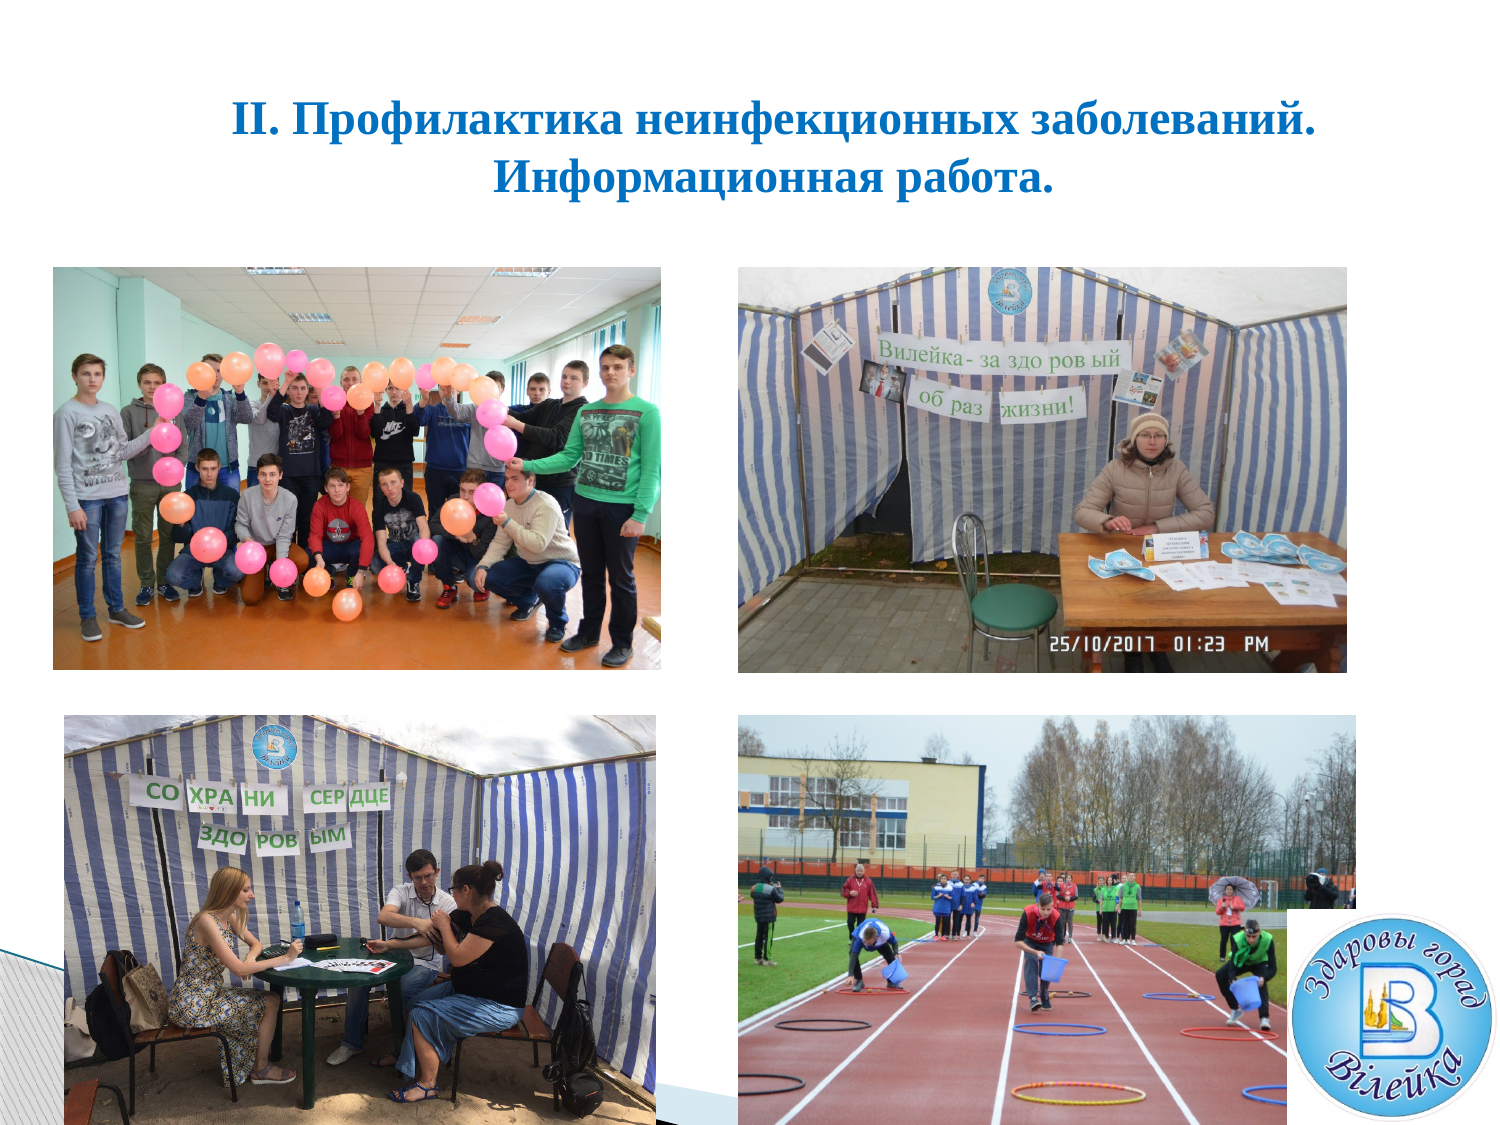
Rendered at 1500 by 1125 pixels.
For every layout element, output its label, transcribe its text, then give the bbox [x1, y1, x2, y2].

picture [737, 715, 1498, 1125]
title II. Профилактика неинфекционных заболеваний. Информационная работа. [159, 78, 1390, 266]
picture [52, 266, 661, 670]
picture [64, 715, 656, 1125]
picture [737, 266, 1347, 673]
